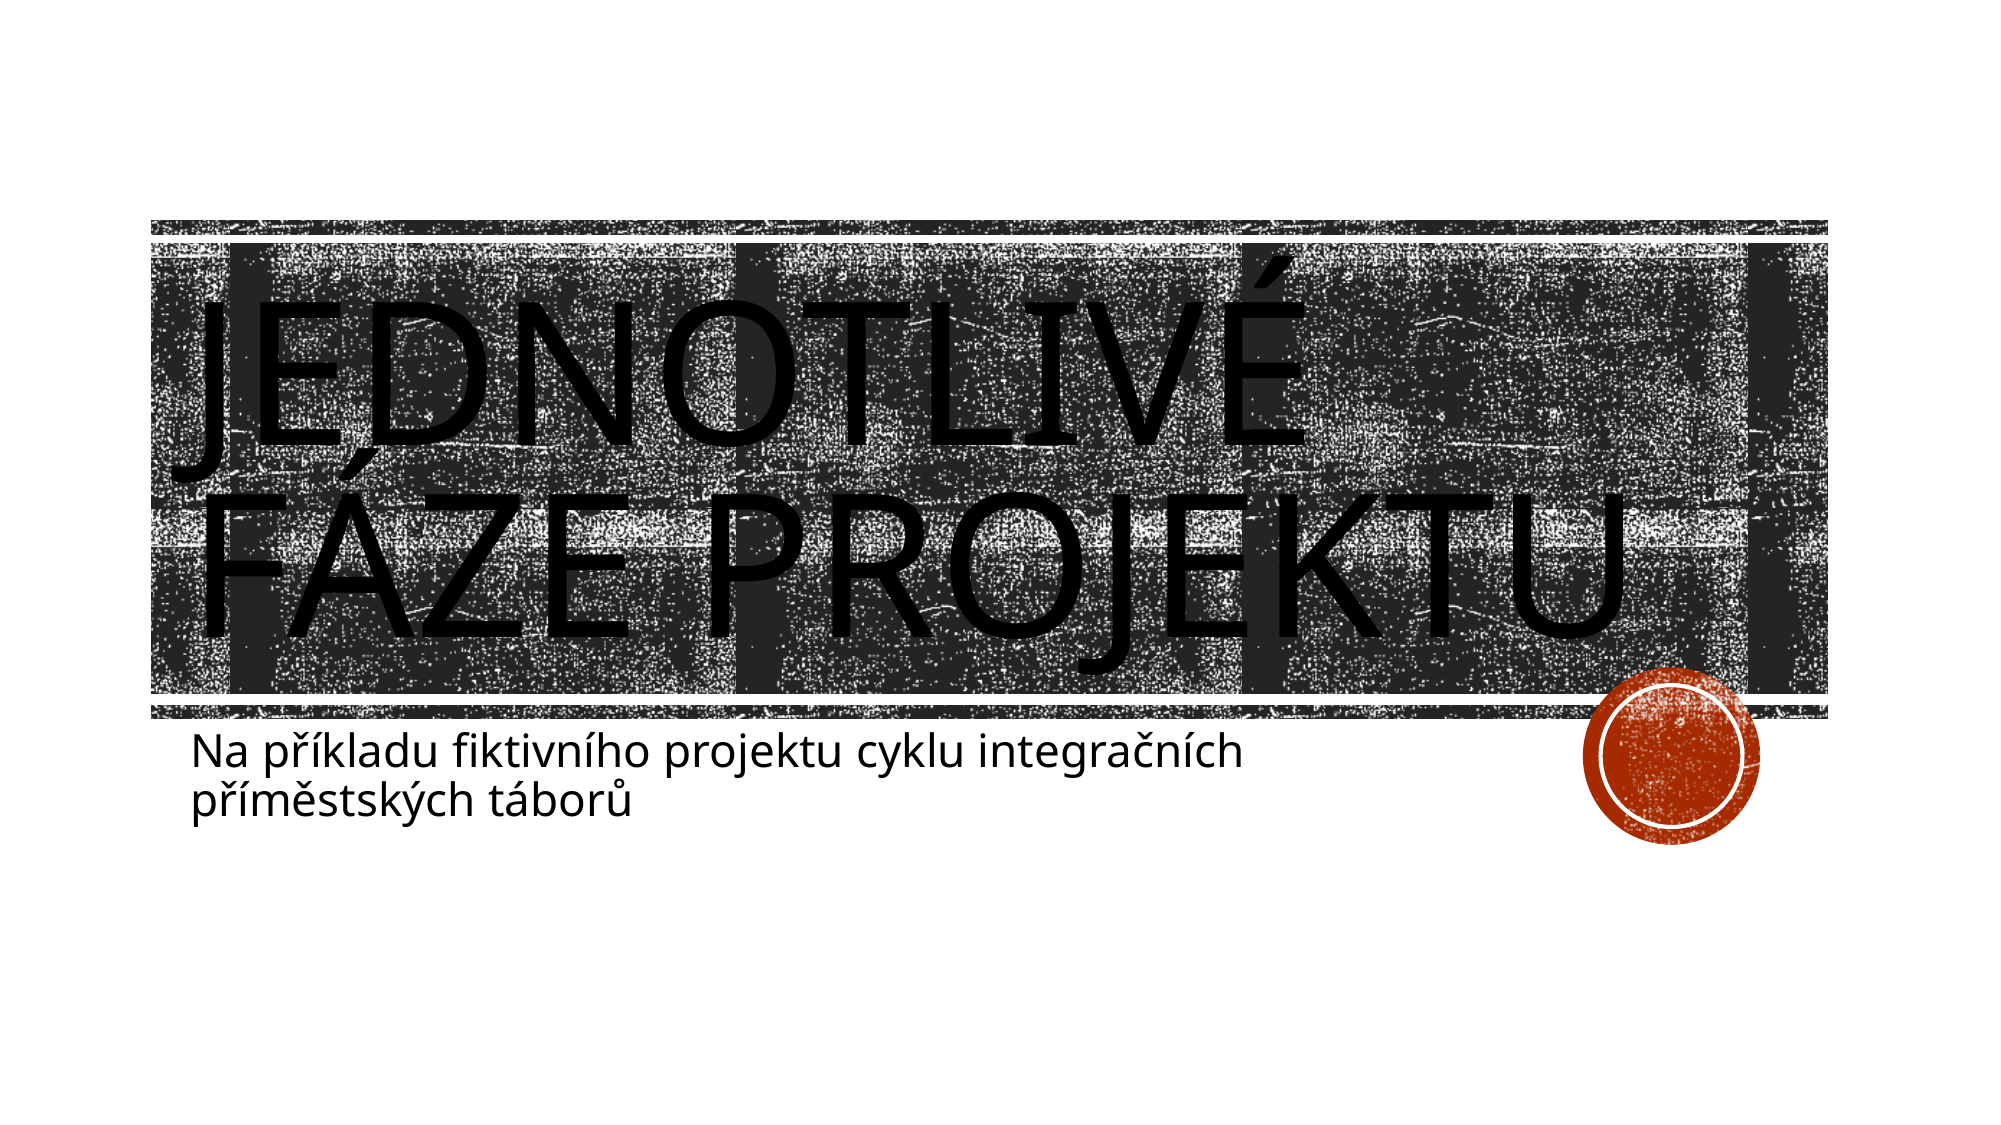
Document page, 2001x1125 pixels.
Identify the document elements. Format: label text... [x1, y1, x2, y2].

title Jednotlivé fáze projektu [172, 234, 1808, 733]
subtitle Na příkladu fiktivního projektu cyklu integračních příměstských táborů [175, 720, 1470, 896]
